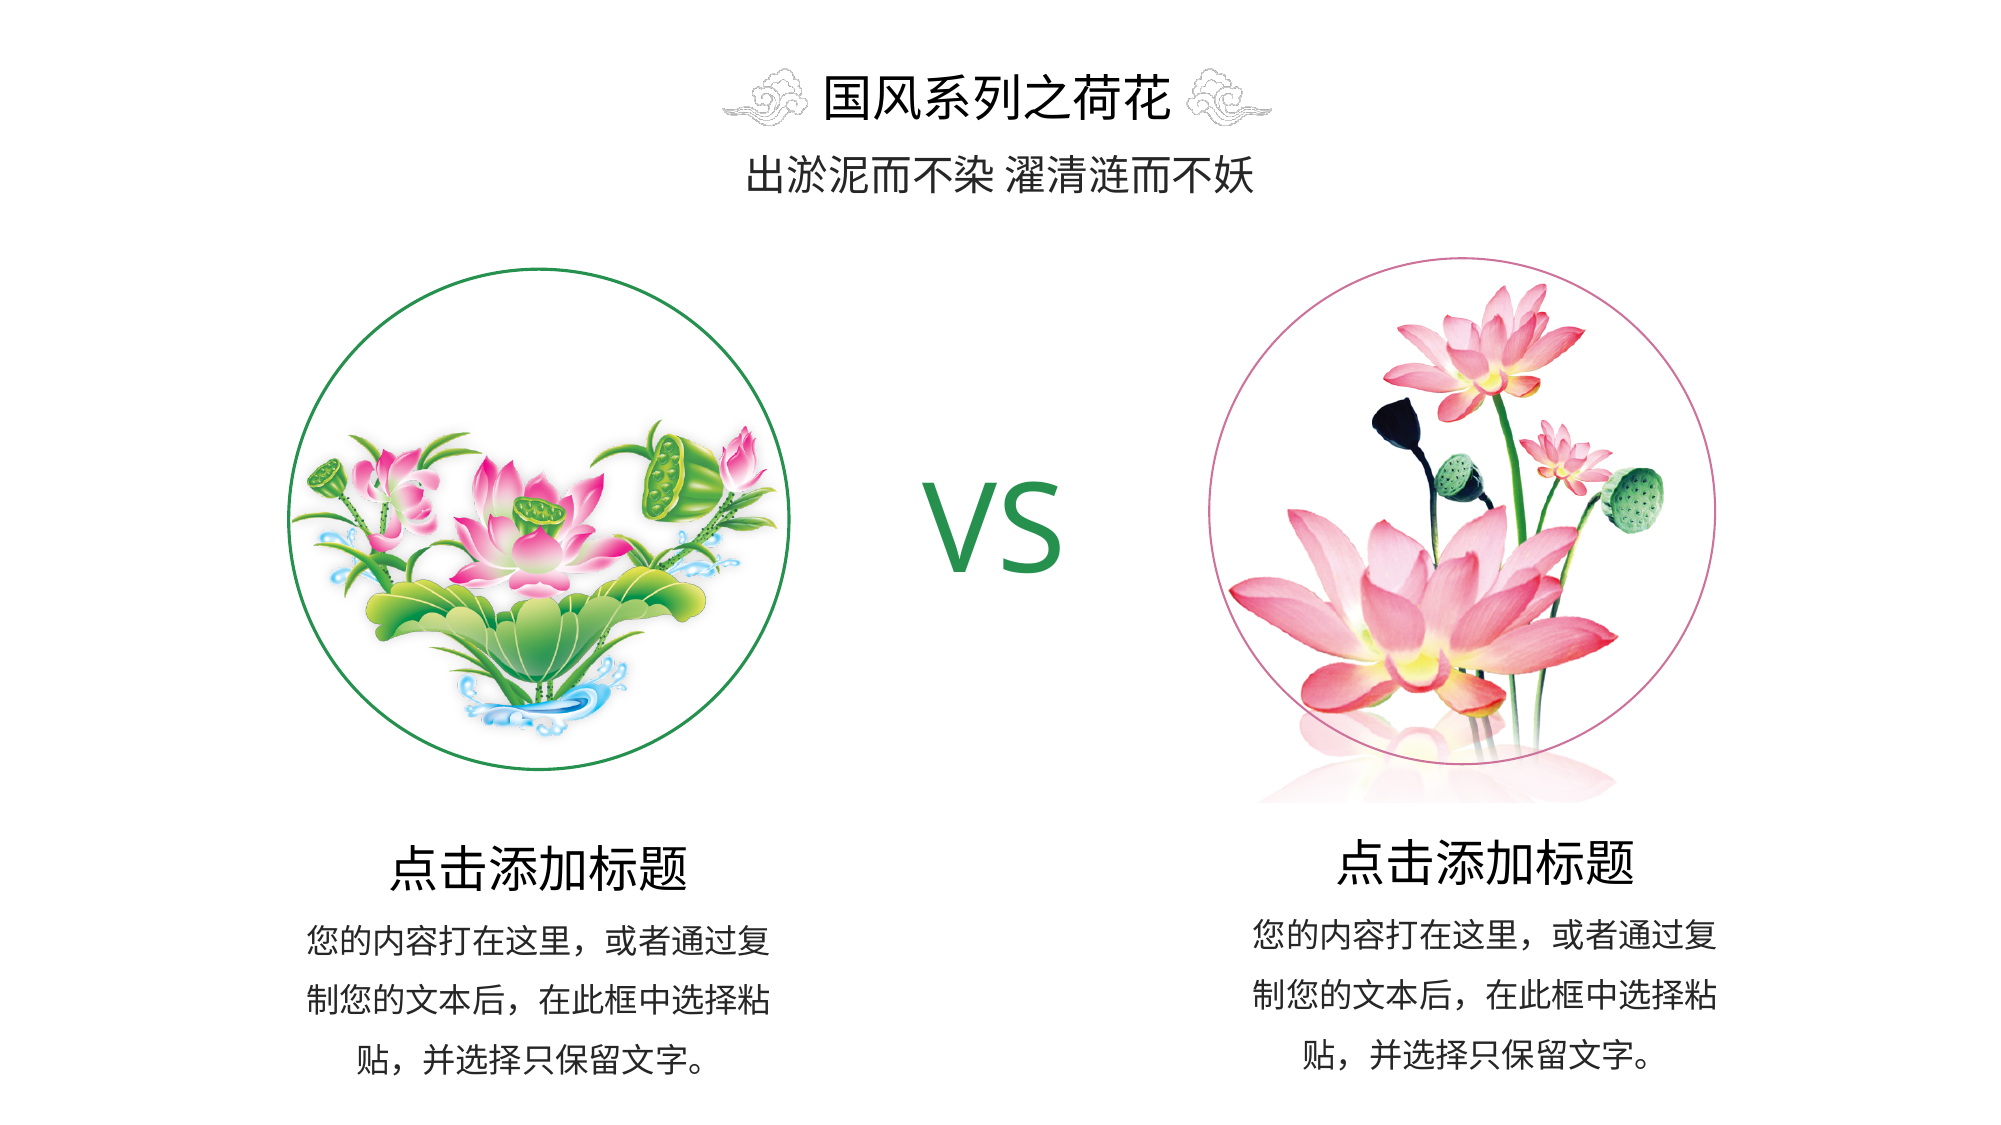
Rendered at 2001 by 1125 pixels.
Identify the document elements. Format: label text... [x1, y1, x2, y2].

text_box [1217, 824, 1754, 1036]
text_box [1132, 236, 1751, 803]
text_box VS [815, 440, 1132, 606]
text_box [583, 59, 1417, 192]
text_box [277, 269, 789, 770]
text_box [270, 830, 808, 1041]
